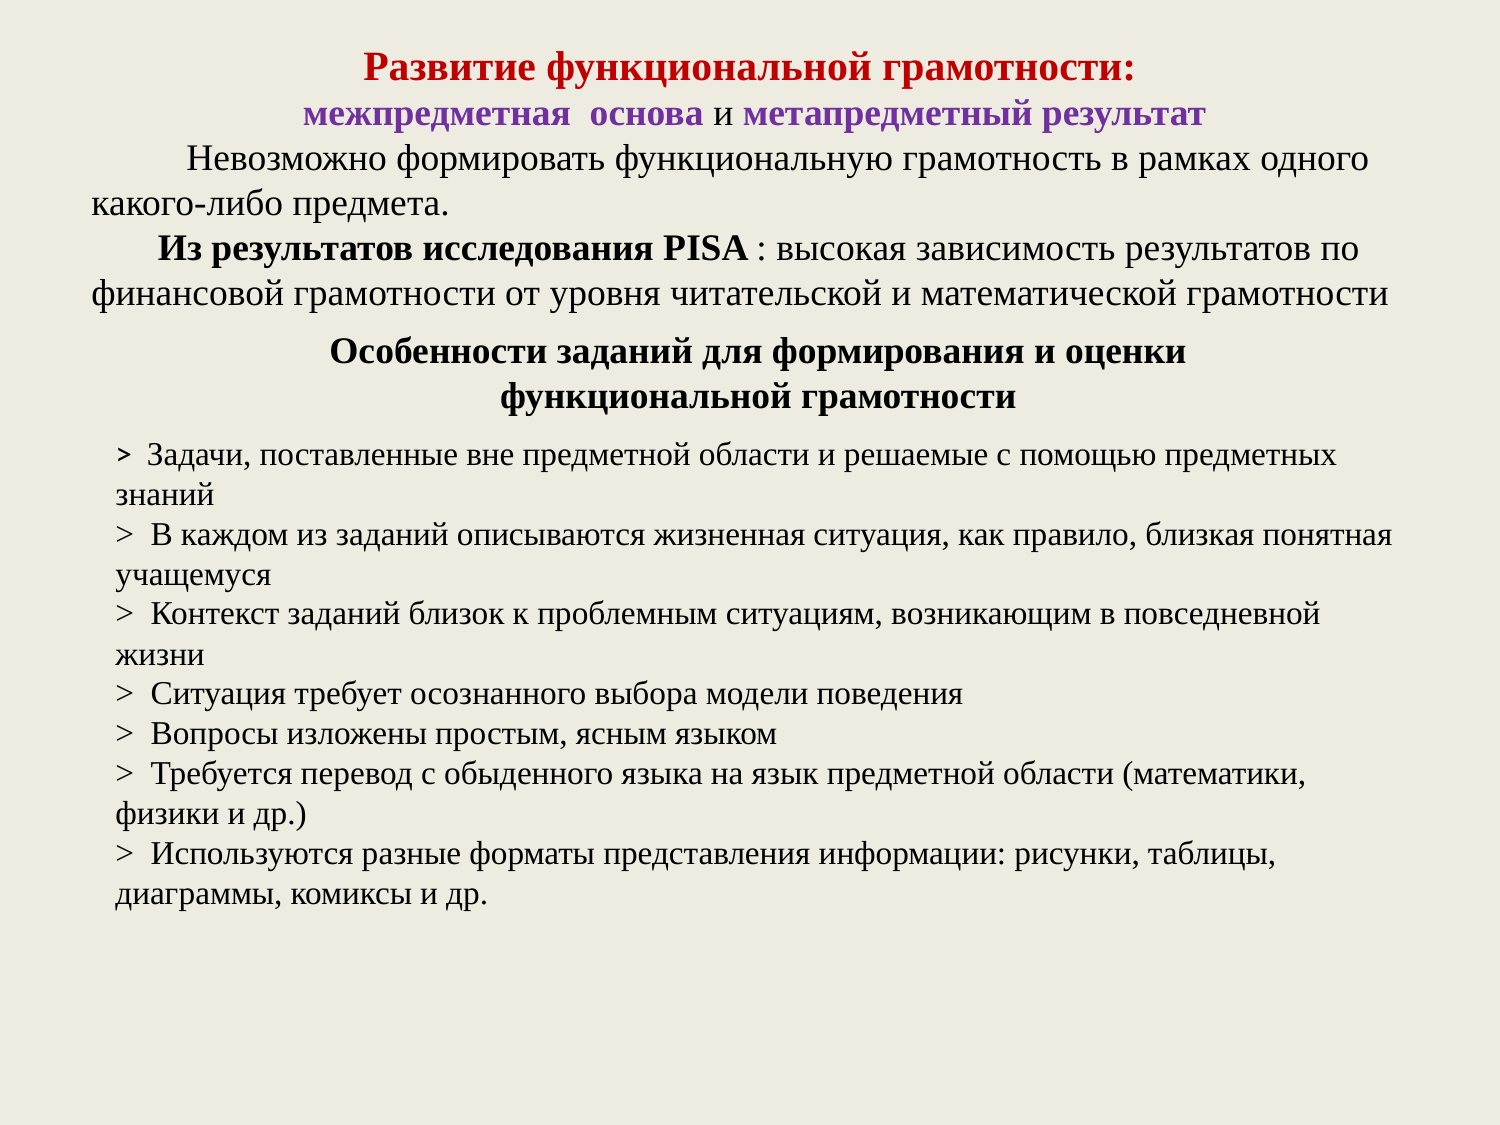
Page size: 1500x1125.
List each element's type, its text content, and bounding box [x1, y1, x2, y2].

text_box > Задачи, поставленные вне предметной области и решаемые с помощью предметных знаний > В каждом из заданий описываются жизненная ситуация, как правило, близкая понятная учащемуся > Контекст заданий близок к проблемным ситуациям, возникающим в повседневной жизни > Ситуация требует осознанного выбора модели поведения > Вопросы изложены простым, ясным языком > Требуется перевод с обыденного языка на язык предметной области (математики, физики и др.) > Используются разные форматы представления информации: рисунки, таблицы, диаграммы, комиксы и др. [100, 424, 1416, 919]
text_box Развитие функциональной грамотности: межпредметная основа и метапредметный результат Невозможно формировать функциональную грамотность в рамках одного какого-либо предмета. Из результатов исследования PISA : высокая зависимость результатов по финансовой грамотности от уровня читательской и математической грамотности [76, 30, 1424, 321]
text_box Особенности заданий для формирования и оценки функциональной грамотности [102, 318, 1414, 424]
